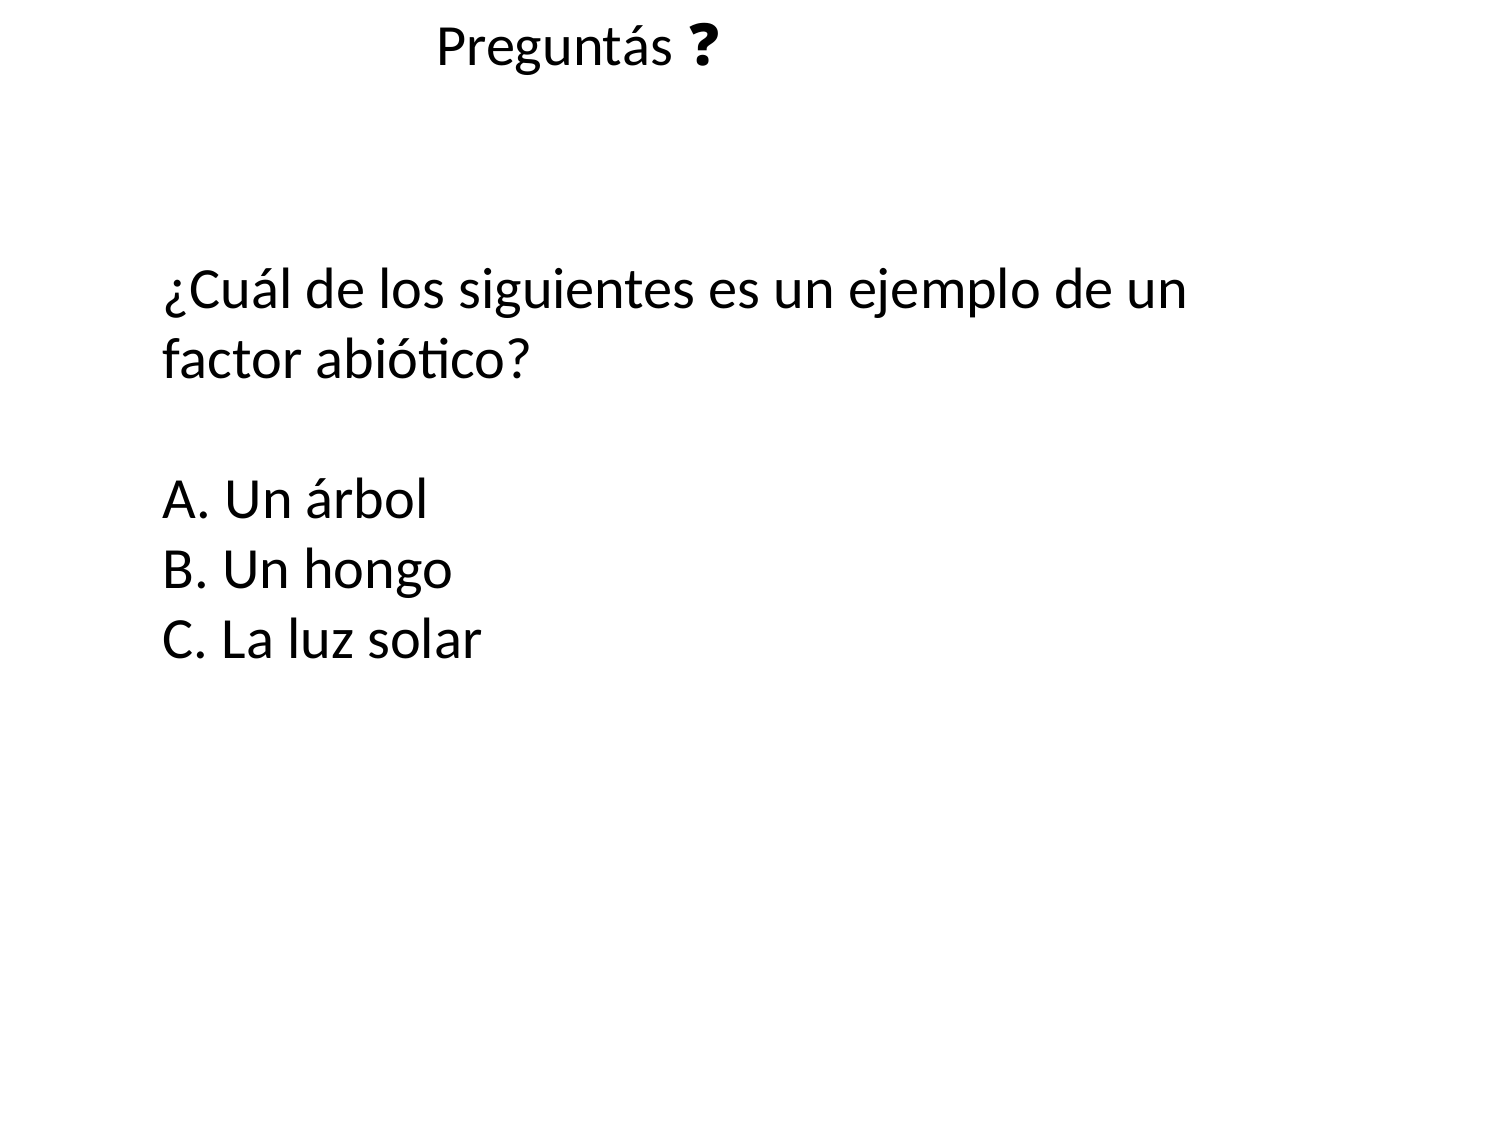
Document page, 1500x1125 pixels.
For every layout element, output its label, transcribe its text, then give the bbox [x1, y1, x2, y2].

text_box Preguntás ❓ [421, 0, 1078, 85]
text_box ¿Cuál de los siguientes es un ejemplo de un factor abiótico? A. Un árbol B. Un hongo C. La luz solar [148, 243, 1340, 678]
